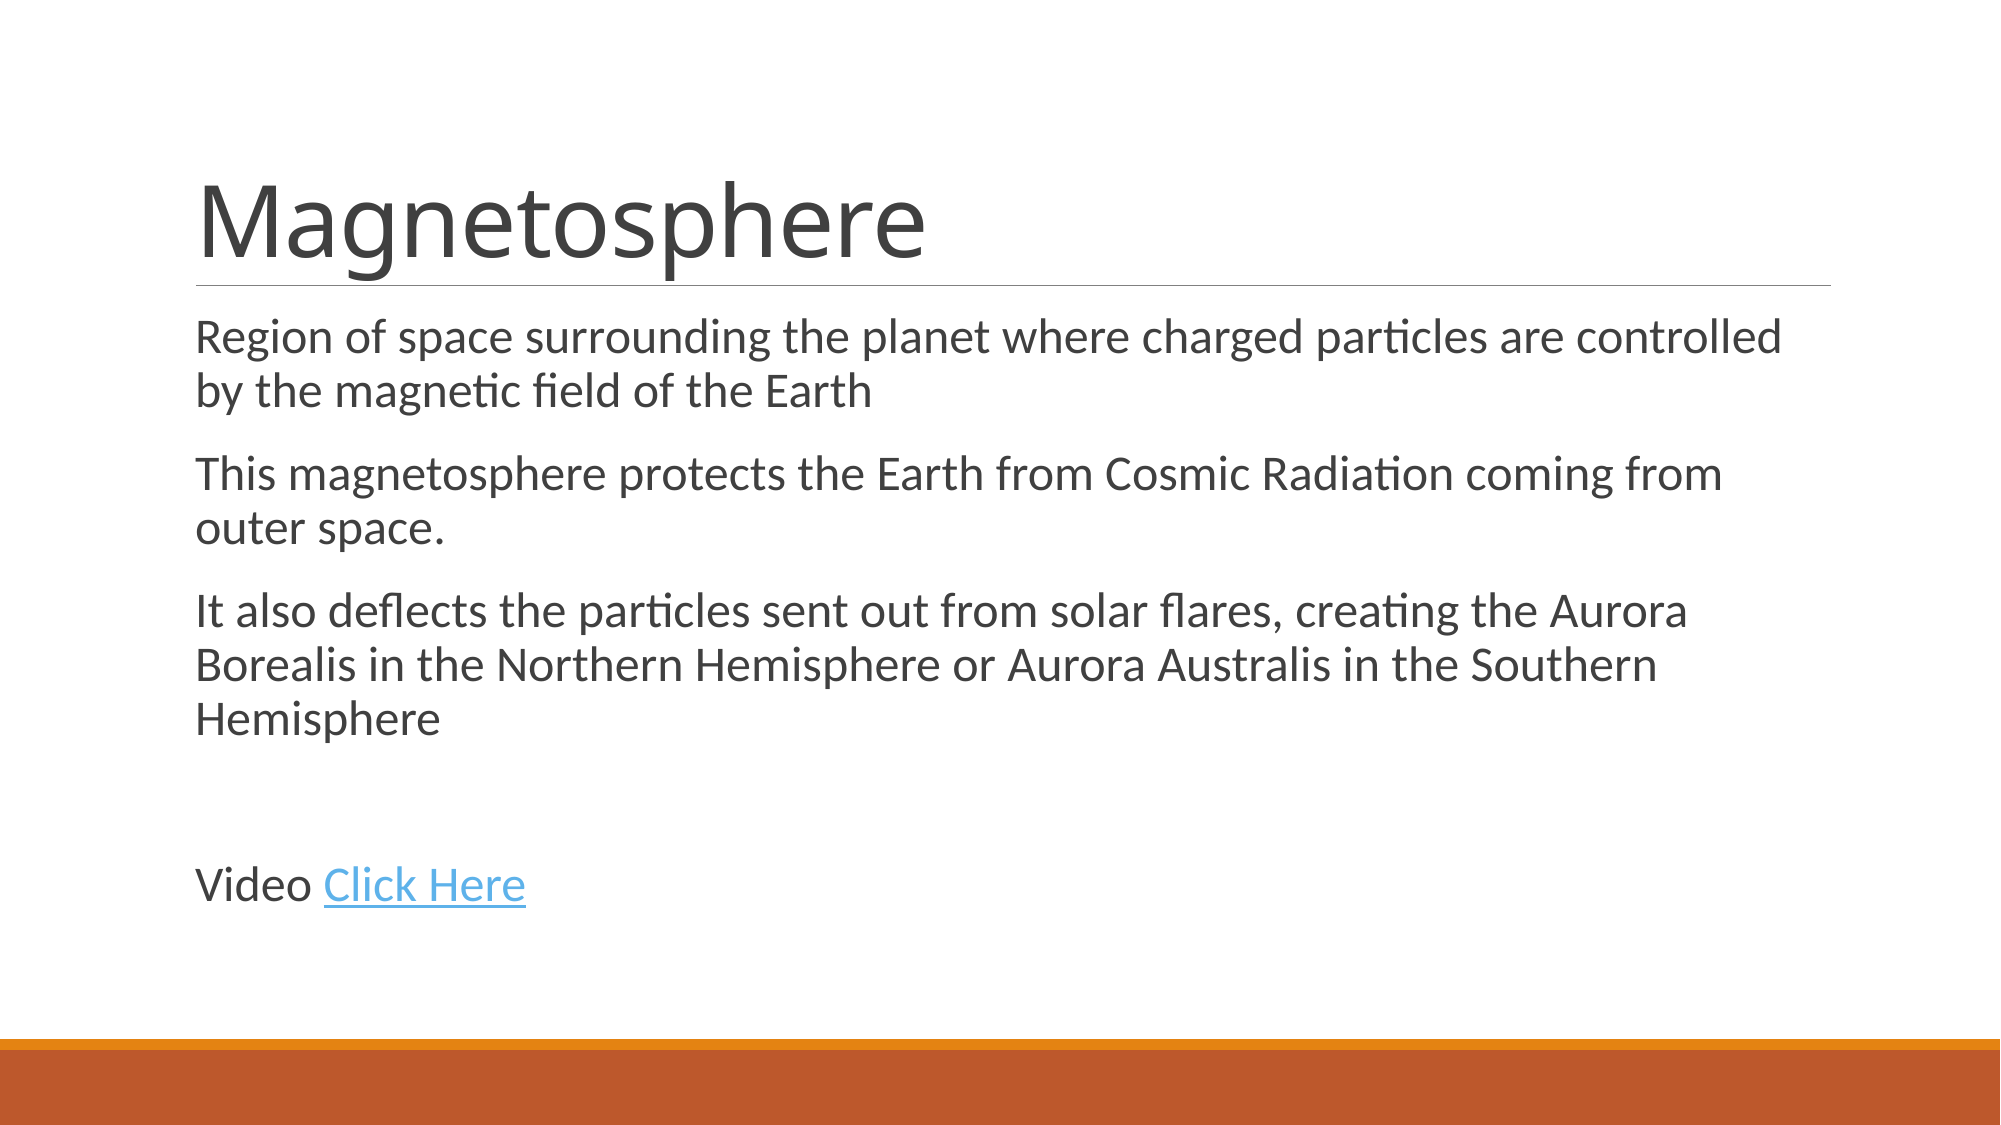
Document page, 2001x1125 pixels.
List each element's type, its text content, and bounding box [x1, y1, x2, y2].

list Region of space surrounding the planet where charged particles are controlled by the magnetic field of the Earth This magnetosphere protects the Earth from Cosmic Radiation coming from outer space. It also deflects the particles sent out from solar flares, creating the Aurora Borealis in the Northern Hemisphere or Aurora Australis in the Southern Hemisphere Video Click Here [180, 302, 1830, 963]
title Magnetosphere [180, 47, 1830, 285]
